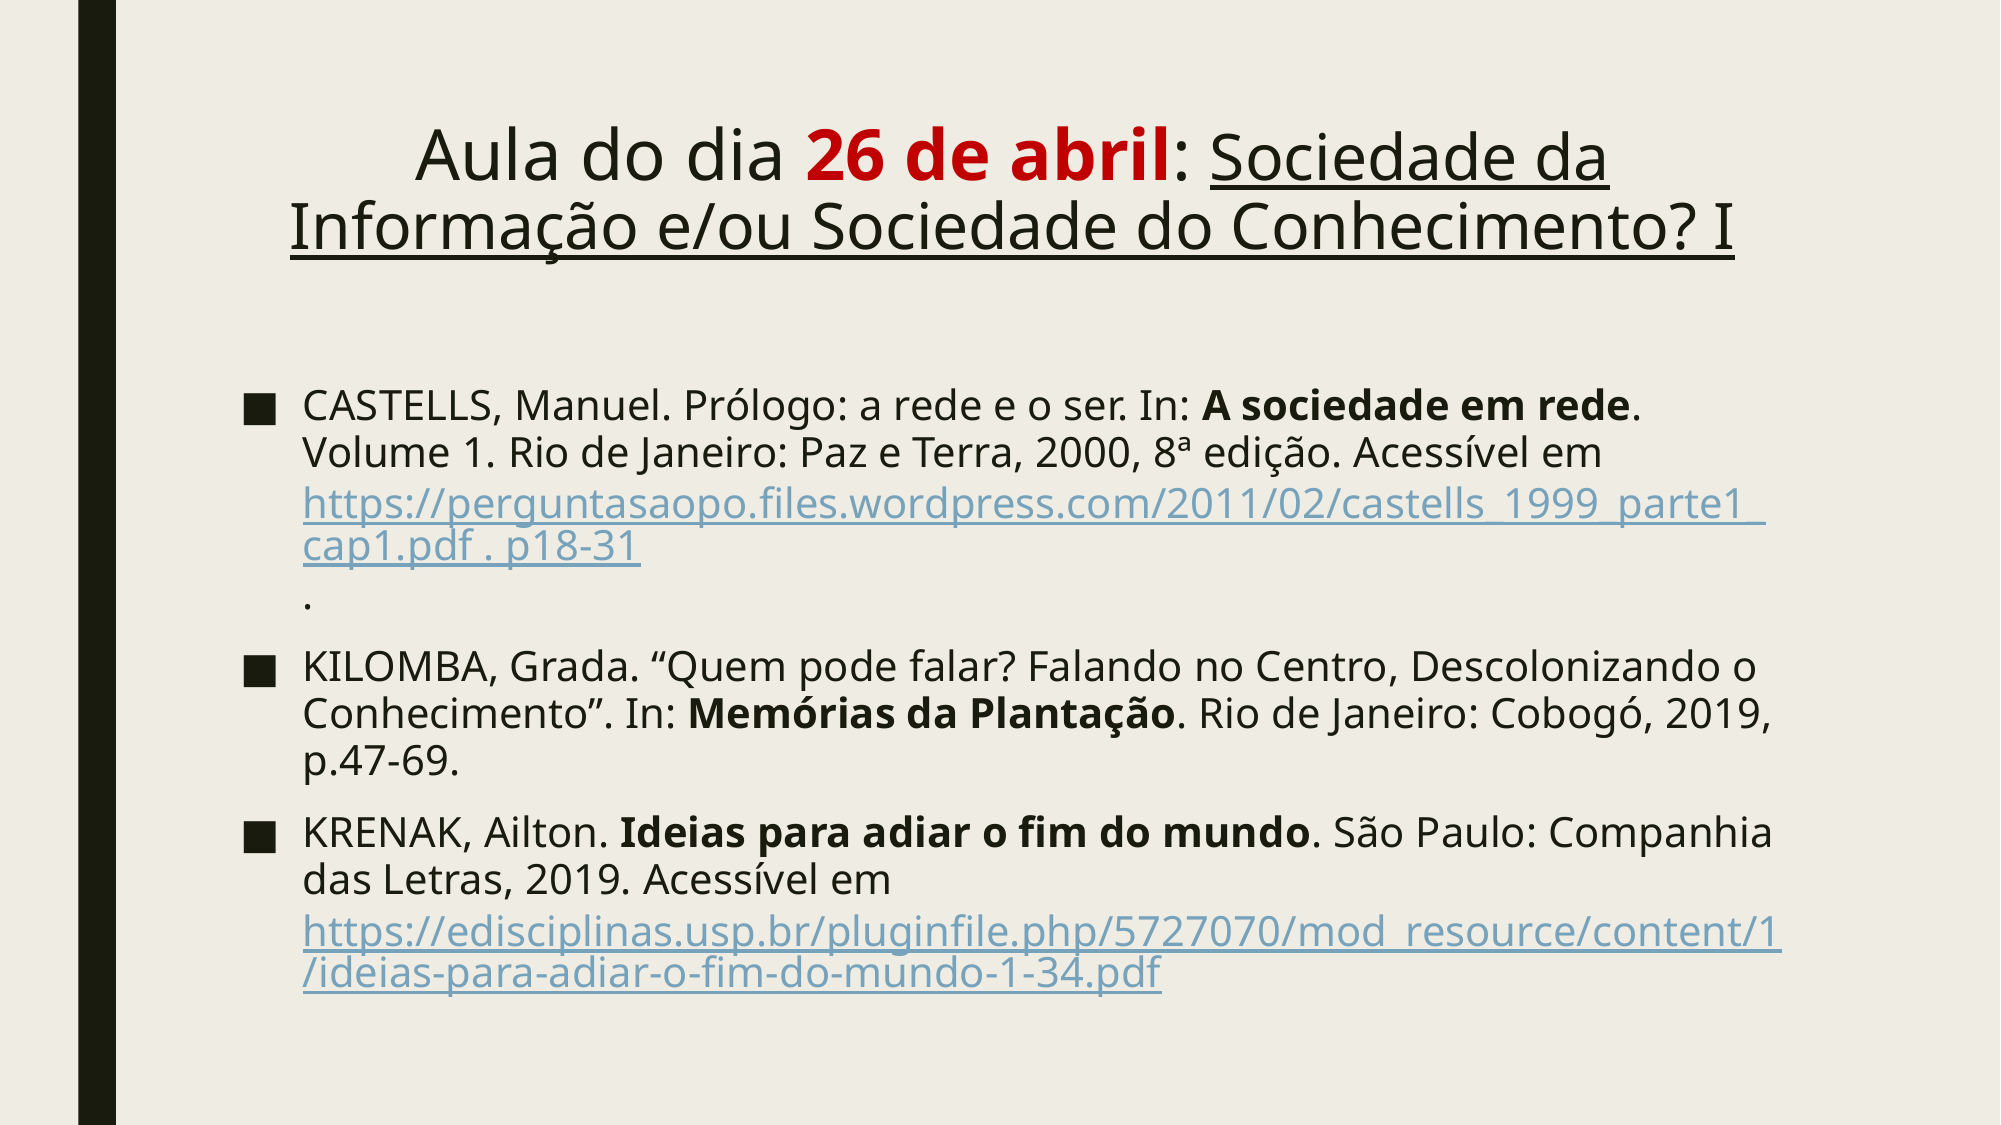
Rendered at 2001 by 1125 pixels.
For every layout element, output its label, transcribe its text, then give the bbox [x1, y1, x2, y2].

title Aula do dia 26 de abril: Sociedade da Informação e/ou Sociedade do Conhecimento? I [225, 112, 1800, 357]
list CASTELLS, Manuel. Prólogo: a rede e o ser. In: A sociedade em rede. Volume 1. Rio de Janeiro: Paz e Terra, 2000, 8ª edição. Acessível em https://perguntasaopo.files.wordpress.com/2011/02/castells_1999_parte1_cap1.pdf . p18-31. KILOMBA, Grada. “Quem pode falar? Falando no Centro, Descolonizando o Conhecimento”. In: Memórias da Plantação. Rio de Janeiro: Cobogó, 2019, p.47-69. KRENAK, Ailton. Ideias para adiar o fim do mundo. São Paulo: Companhia das Letras, 2019. Acessível em https://edisciplinas.usp.br/pluginfile.php/5727070/mod_resource/content/1/ideias-para-adiar-o-fim-do-mundo-1-34.pdf [225, 375, 1800, 963]
